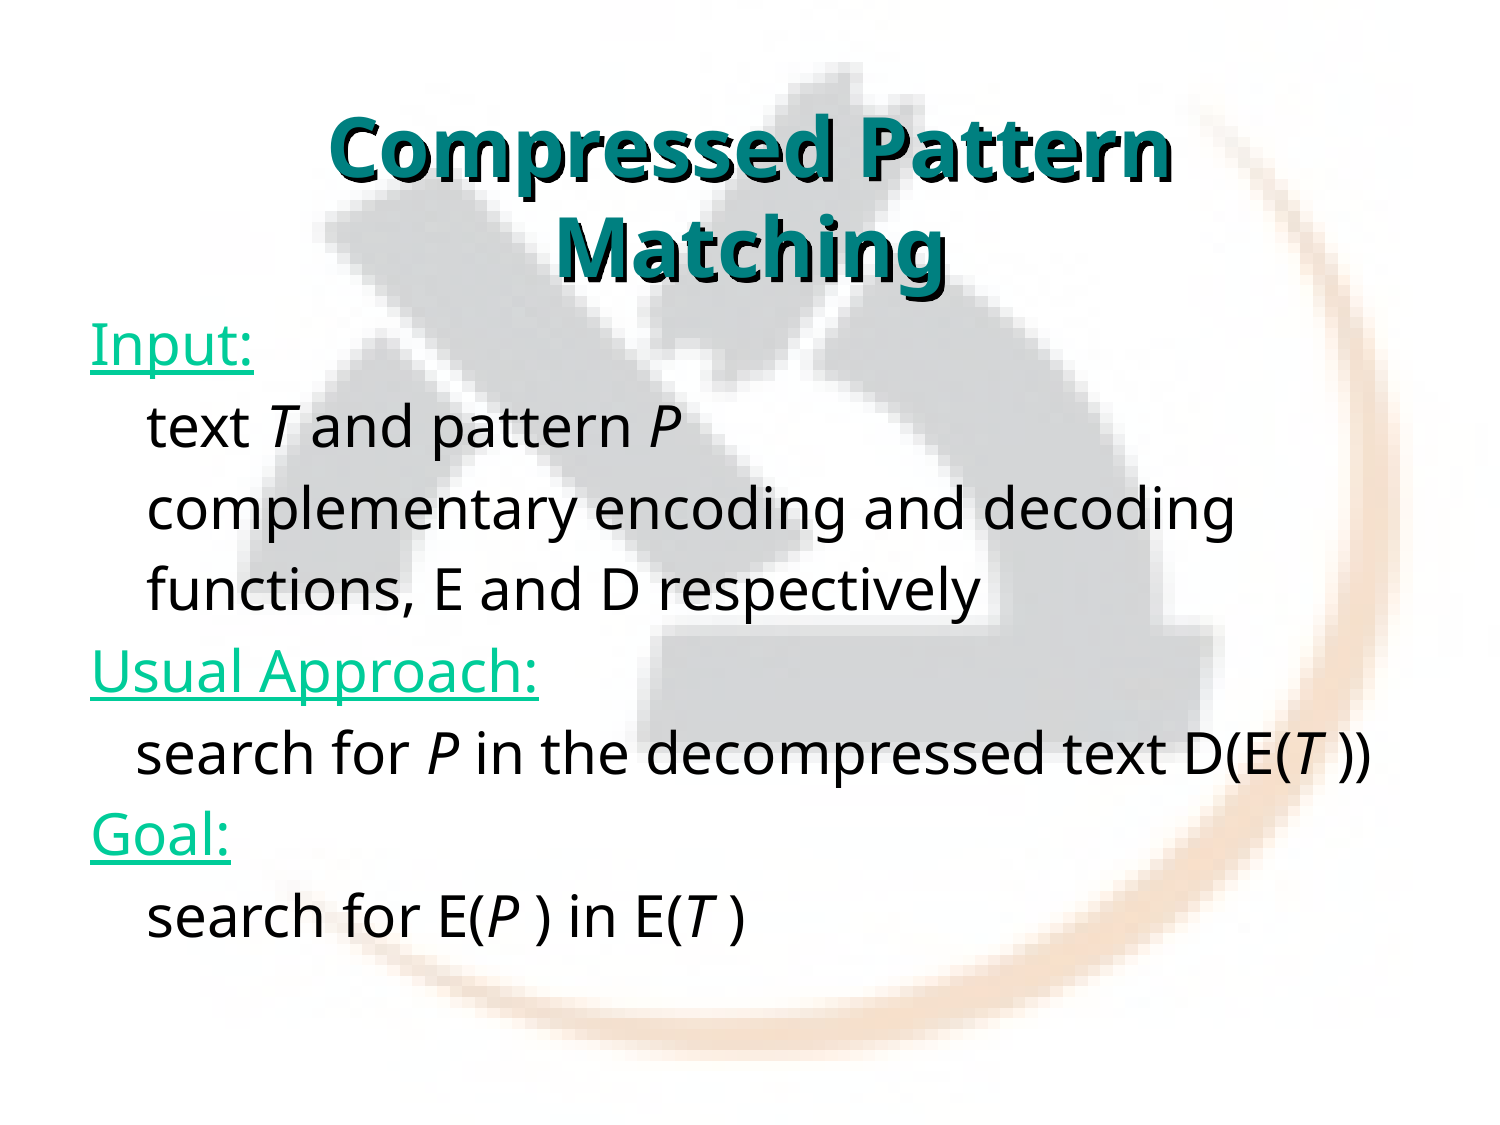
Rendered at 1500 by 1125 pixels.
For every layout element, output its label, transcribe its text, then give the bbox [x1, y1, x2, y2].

title Compressed Pattern Matching [112, 99, 1388, 288]
list Input: text T and pattern P complementary encoding and decoding functions, E and D respectively Usual Approach: search for P in the decompressed text D(E(T )) Goal: search for E(P ) in E(T ) [74, 299, 1476, 1006]
